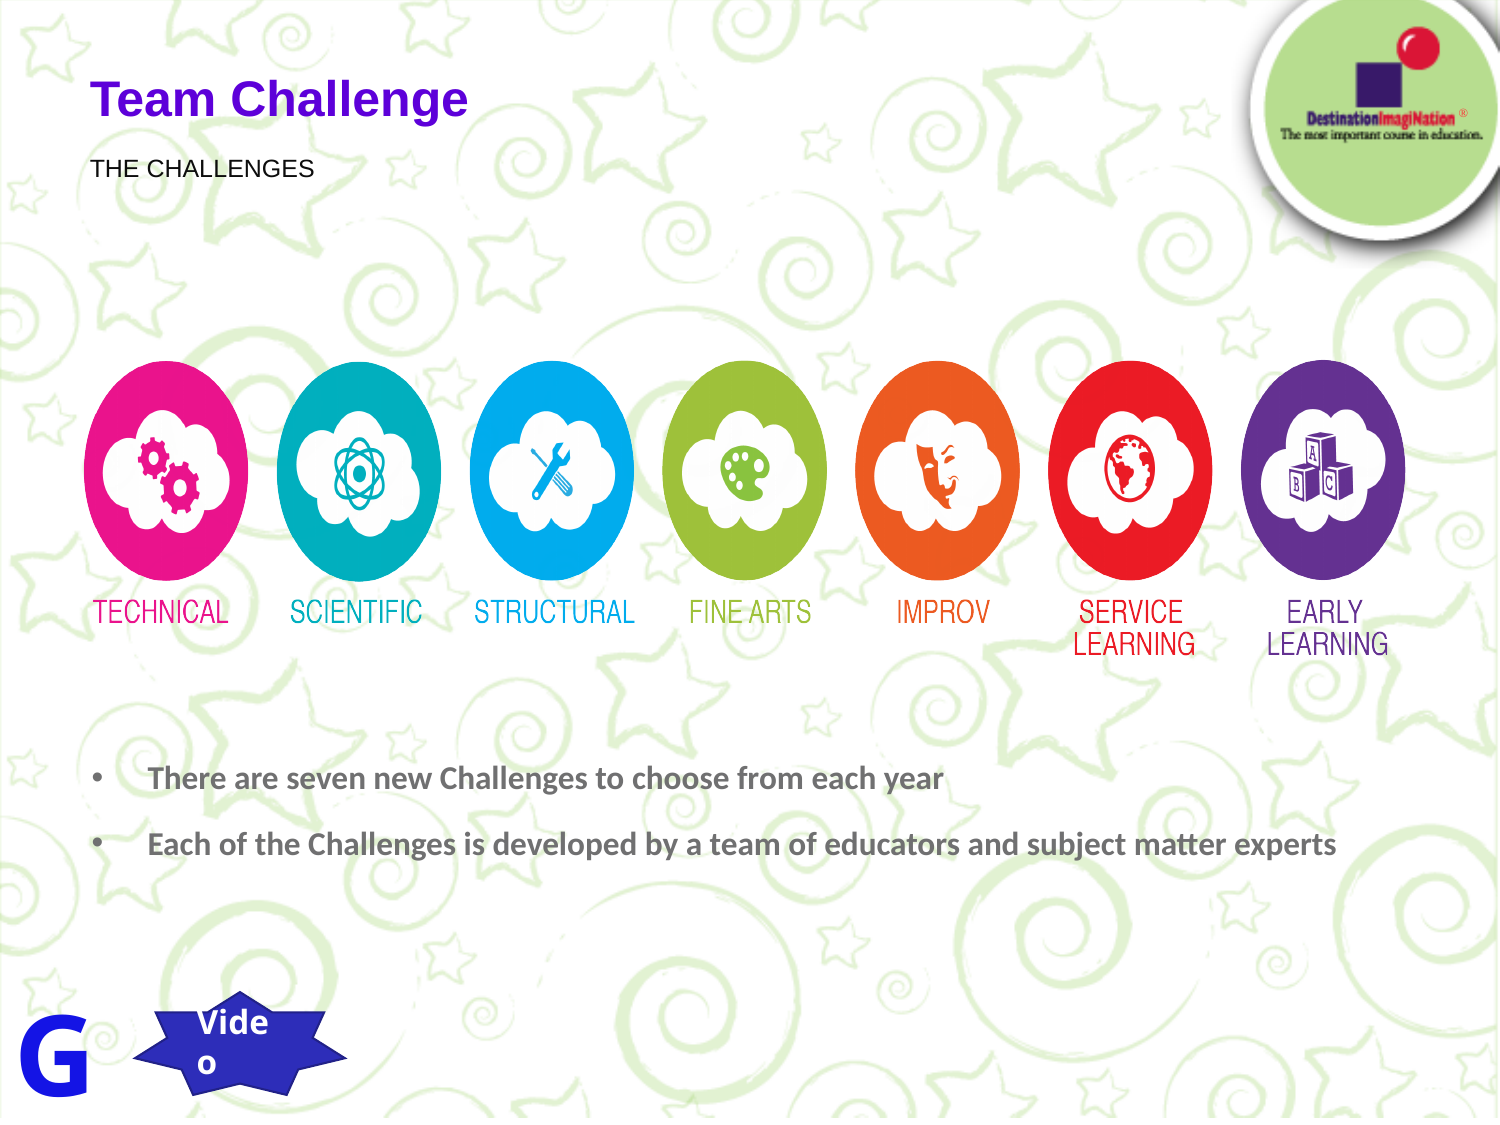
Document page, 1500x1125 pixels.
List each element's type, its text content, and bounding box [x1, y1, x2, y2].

text_box G [0, 976, 112, 1125]
list Team Challenge [74, 59, 1349, 145]
picture [0, 0, 1500, 1118]
text_box Video [132, 990, 348, 1097]
list THE CHALLENGES [74, 145, 1349, 189]
text_box There are seven new Challenges to choose from each year Each of the Challenges is developed by a team of educators and subject matter experts [76, 749, 1405, 1084]
